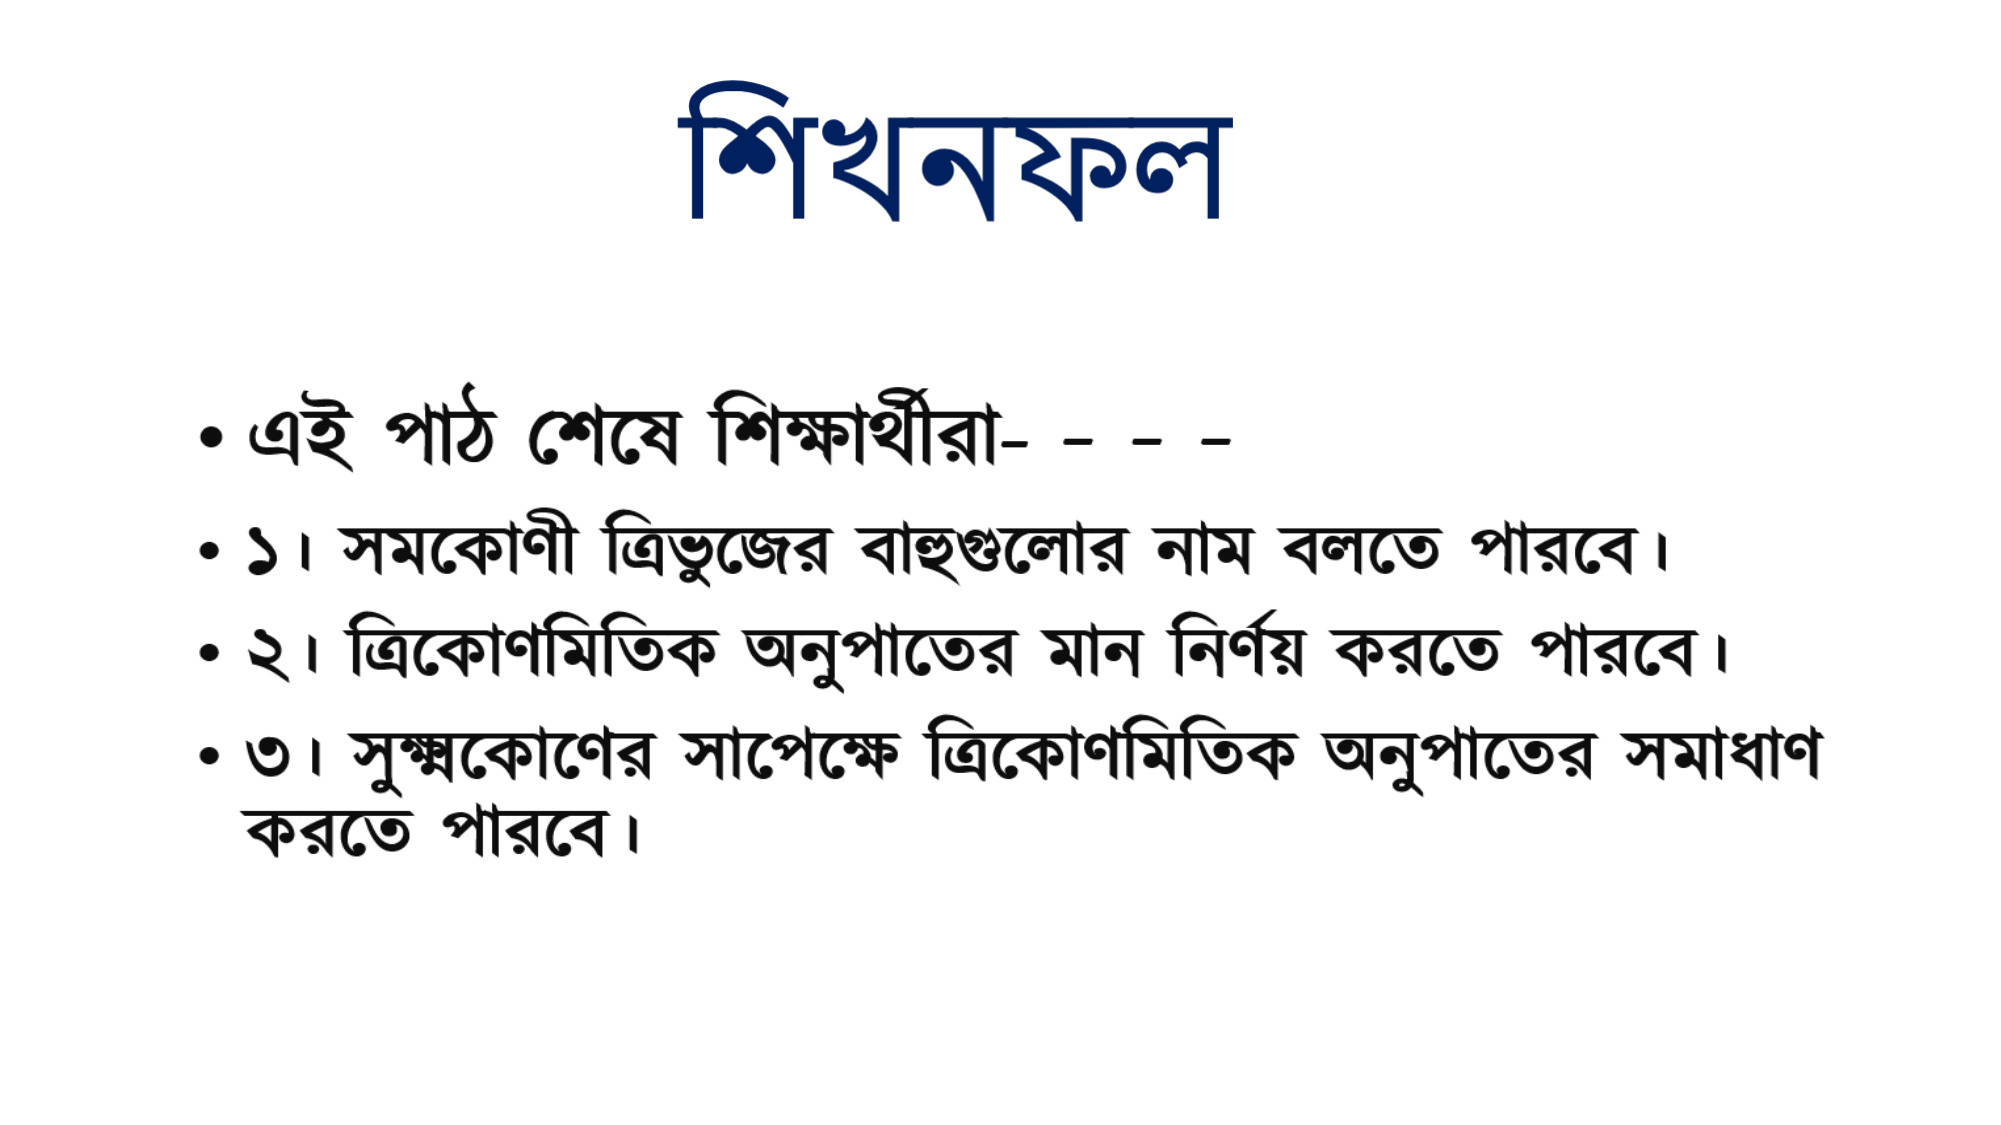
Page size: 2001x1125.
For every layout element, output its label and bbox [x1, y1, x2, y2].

picture [147, 359, 1866, 873]
picture [659, 68, 1239, 232]
